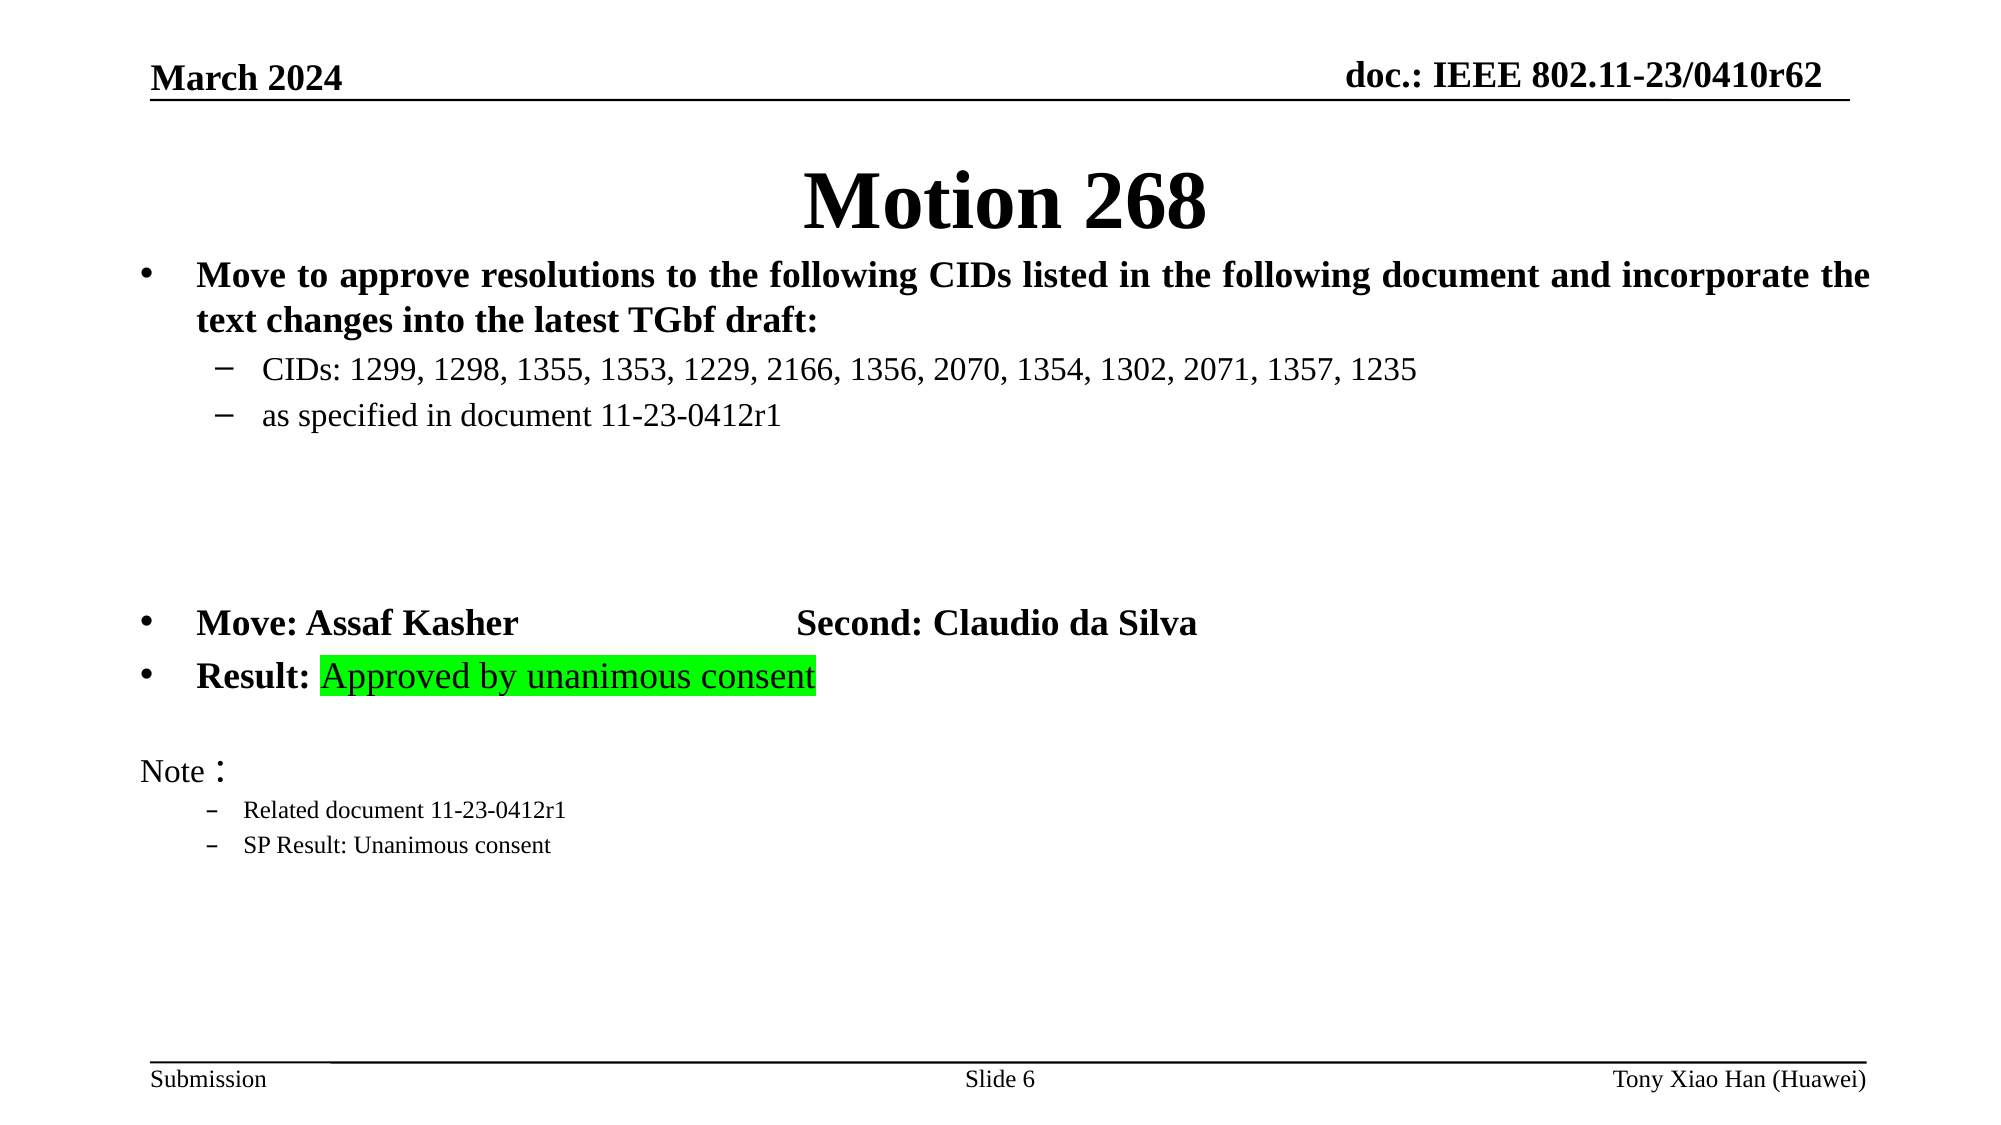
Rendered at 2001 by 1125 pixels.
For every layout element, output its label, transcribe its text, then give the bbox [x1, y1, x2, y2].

text_box Move to approve resolutions to the following CIDs listed in the following document and incorporate the text changes into the latest TGbf draft: CIDs: 1299, 1298, 1355, 1353, 1229, 2166, 1356, 2070, 1354, 1302, 2071, 1357, 1235 as specified in document 11-23-0412r1 Move: Assaf Kasher Second: Claudio da Silva Result: Approved by unanimous consent Note： Related document 11-23-0412r1 SP Result: Unanimous consent [125, 212, 1888, 900]
text_box Motion 268 [368, 137, 1644, 212]
